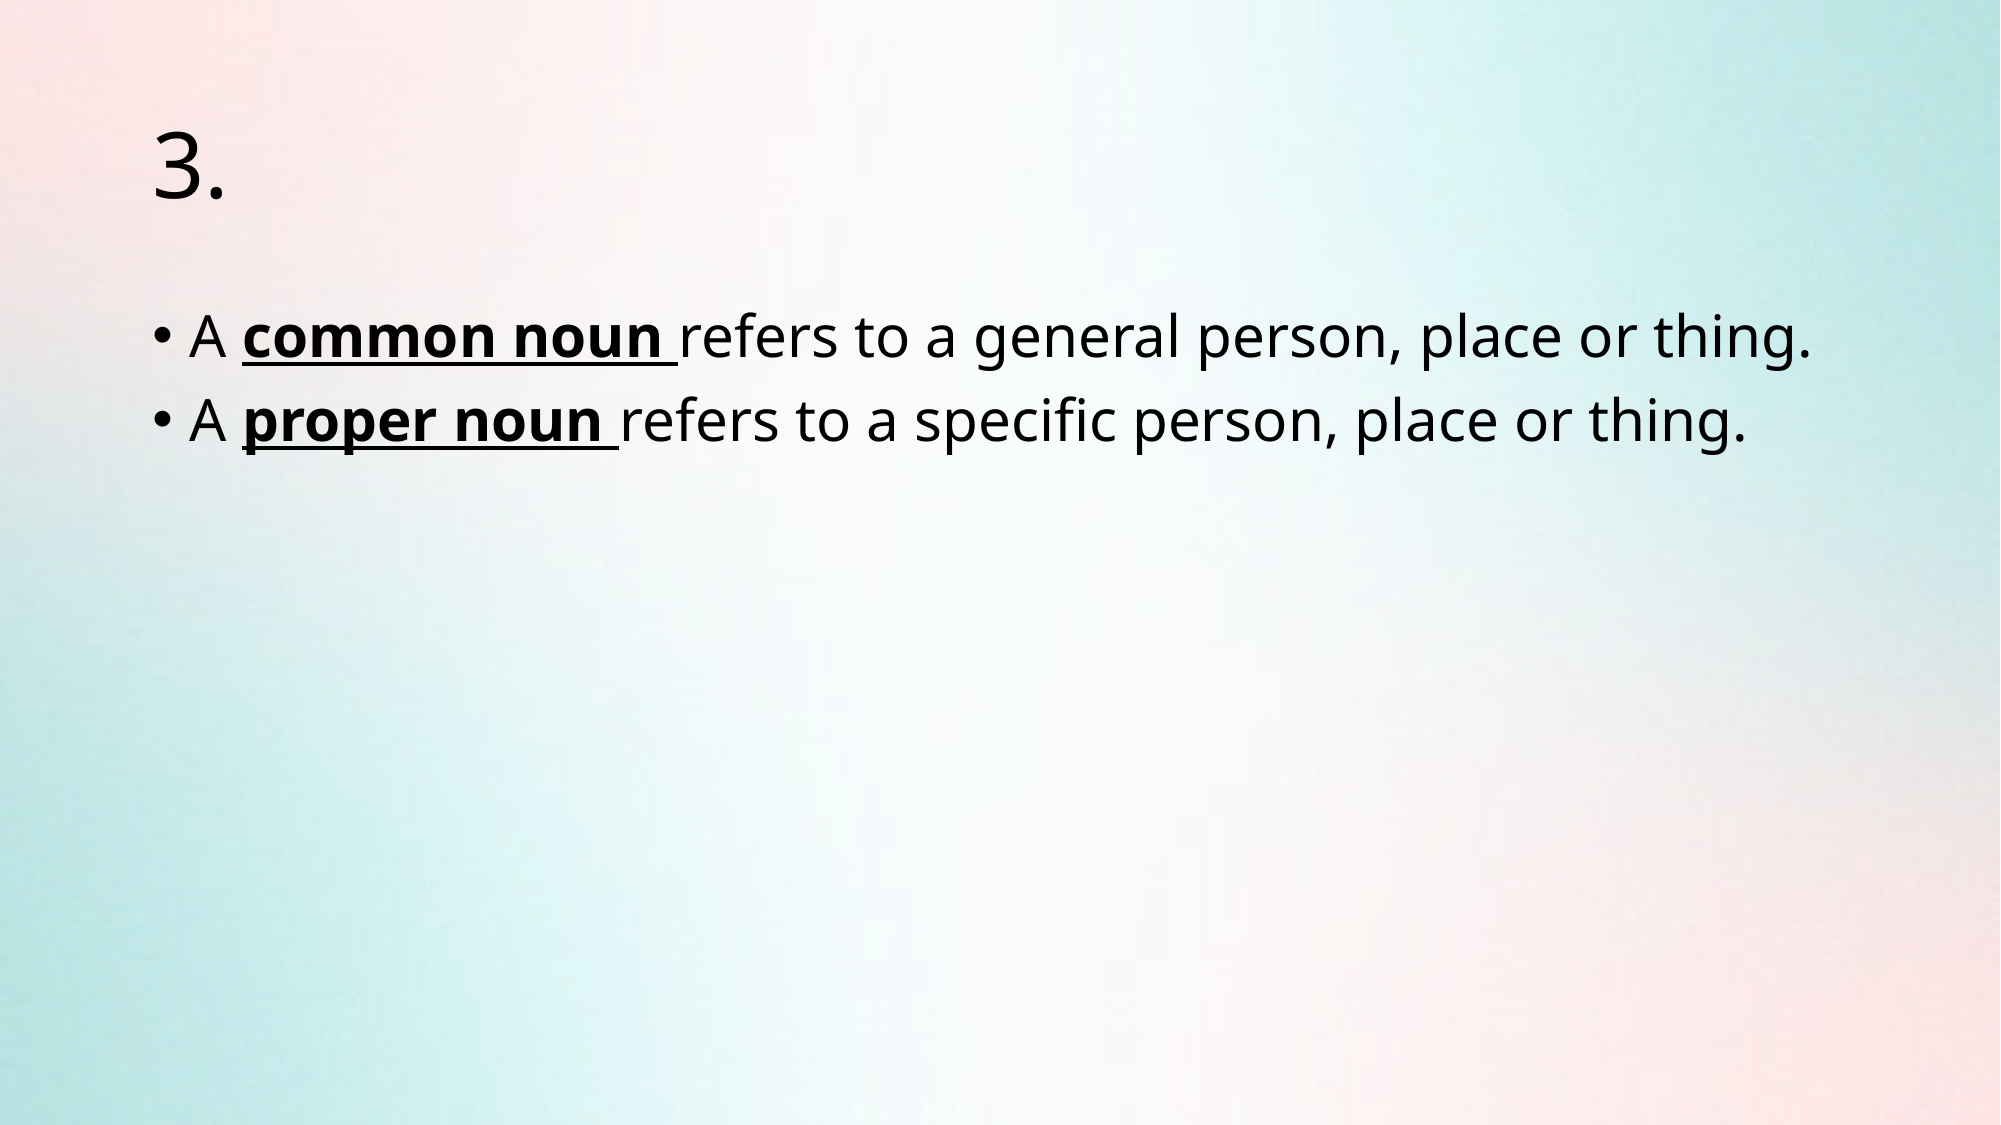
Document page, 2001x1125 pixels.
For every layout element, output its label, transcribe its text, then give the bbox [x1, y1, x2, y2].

title 3. [137, 59, 1863, 278]
list [0, 0, 2000, 1125]
list A common noun refers to a general person, place or thing. A proper noun refers to a specific person, place or thing. [137, 299, 1863, 1014]
